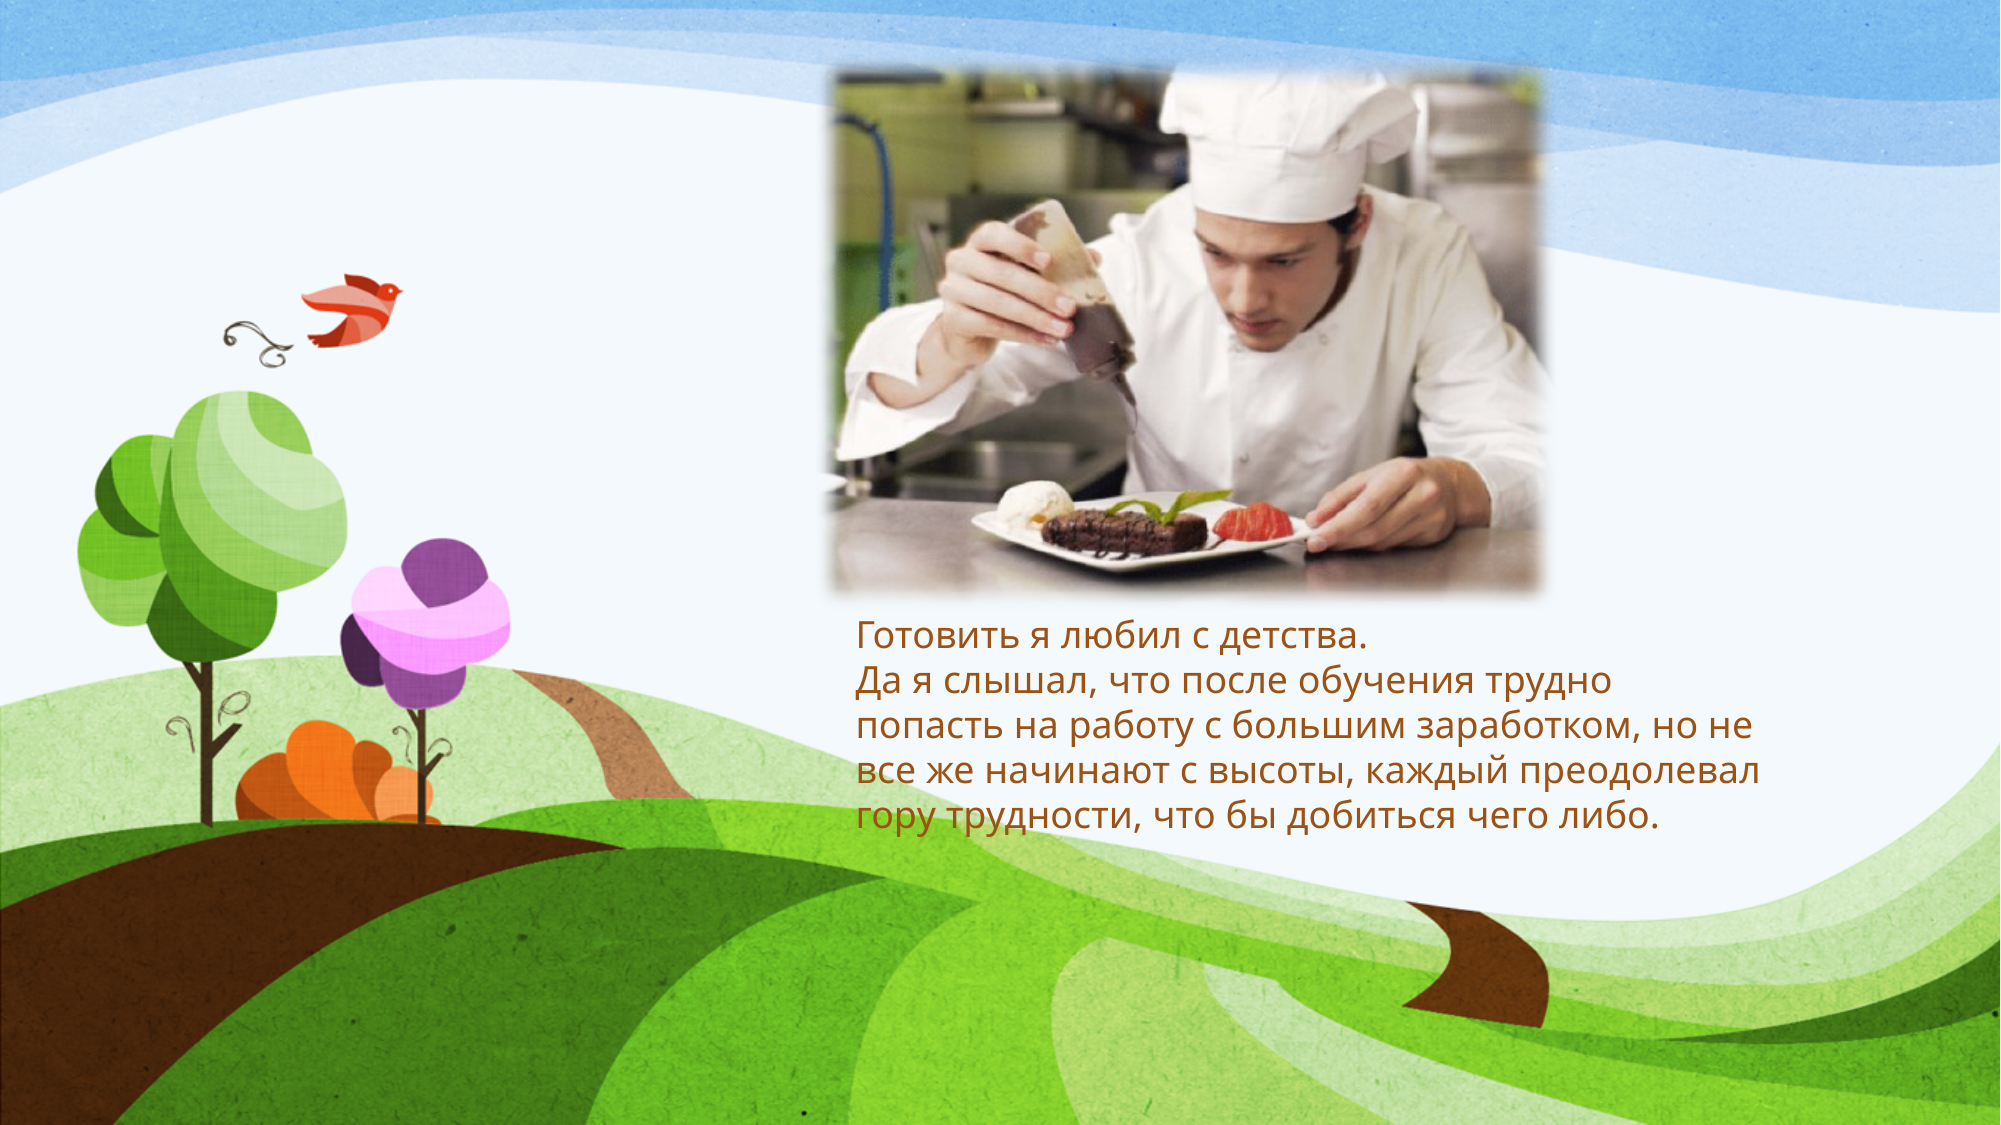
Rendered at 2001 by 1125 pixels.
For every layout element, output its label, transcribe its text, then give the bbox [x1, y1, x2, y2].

subtitle Готовить я любил с детства. Да я слышал, что после обучения трудно попасть на работу с большим заработком, но не все же начинают с высоты, каждый преодолевал гору трудности, что бы добиться чего либо. [840, 603, 1783, 853]
picture [0, 0, 2001, 1125]
